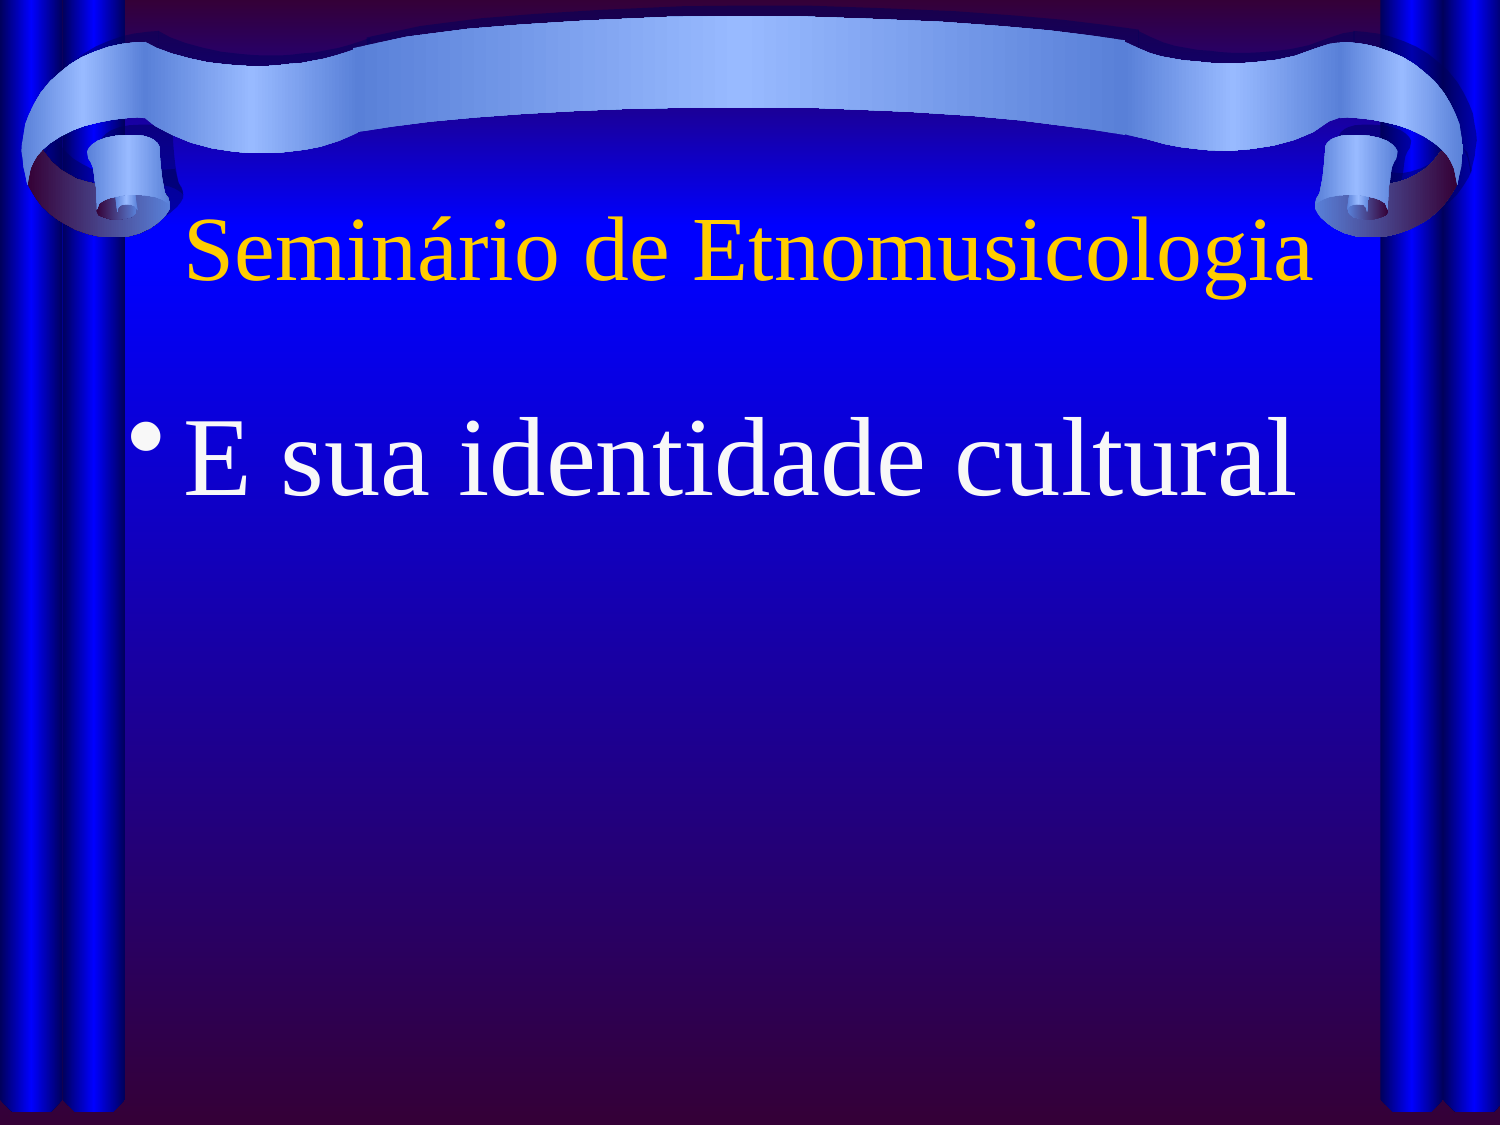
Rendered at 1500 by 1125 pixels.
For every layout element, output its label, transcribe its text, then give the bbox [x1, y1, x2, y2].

title Seminário de Etnomusicologia [112, 149, 1388, 338]
list E sua identidade cultural [112, 375, 1388, 1050]
